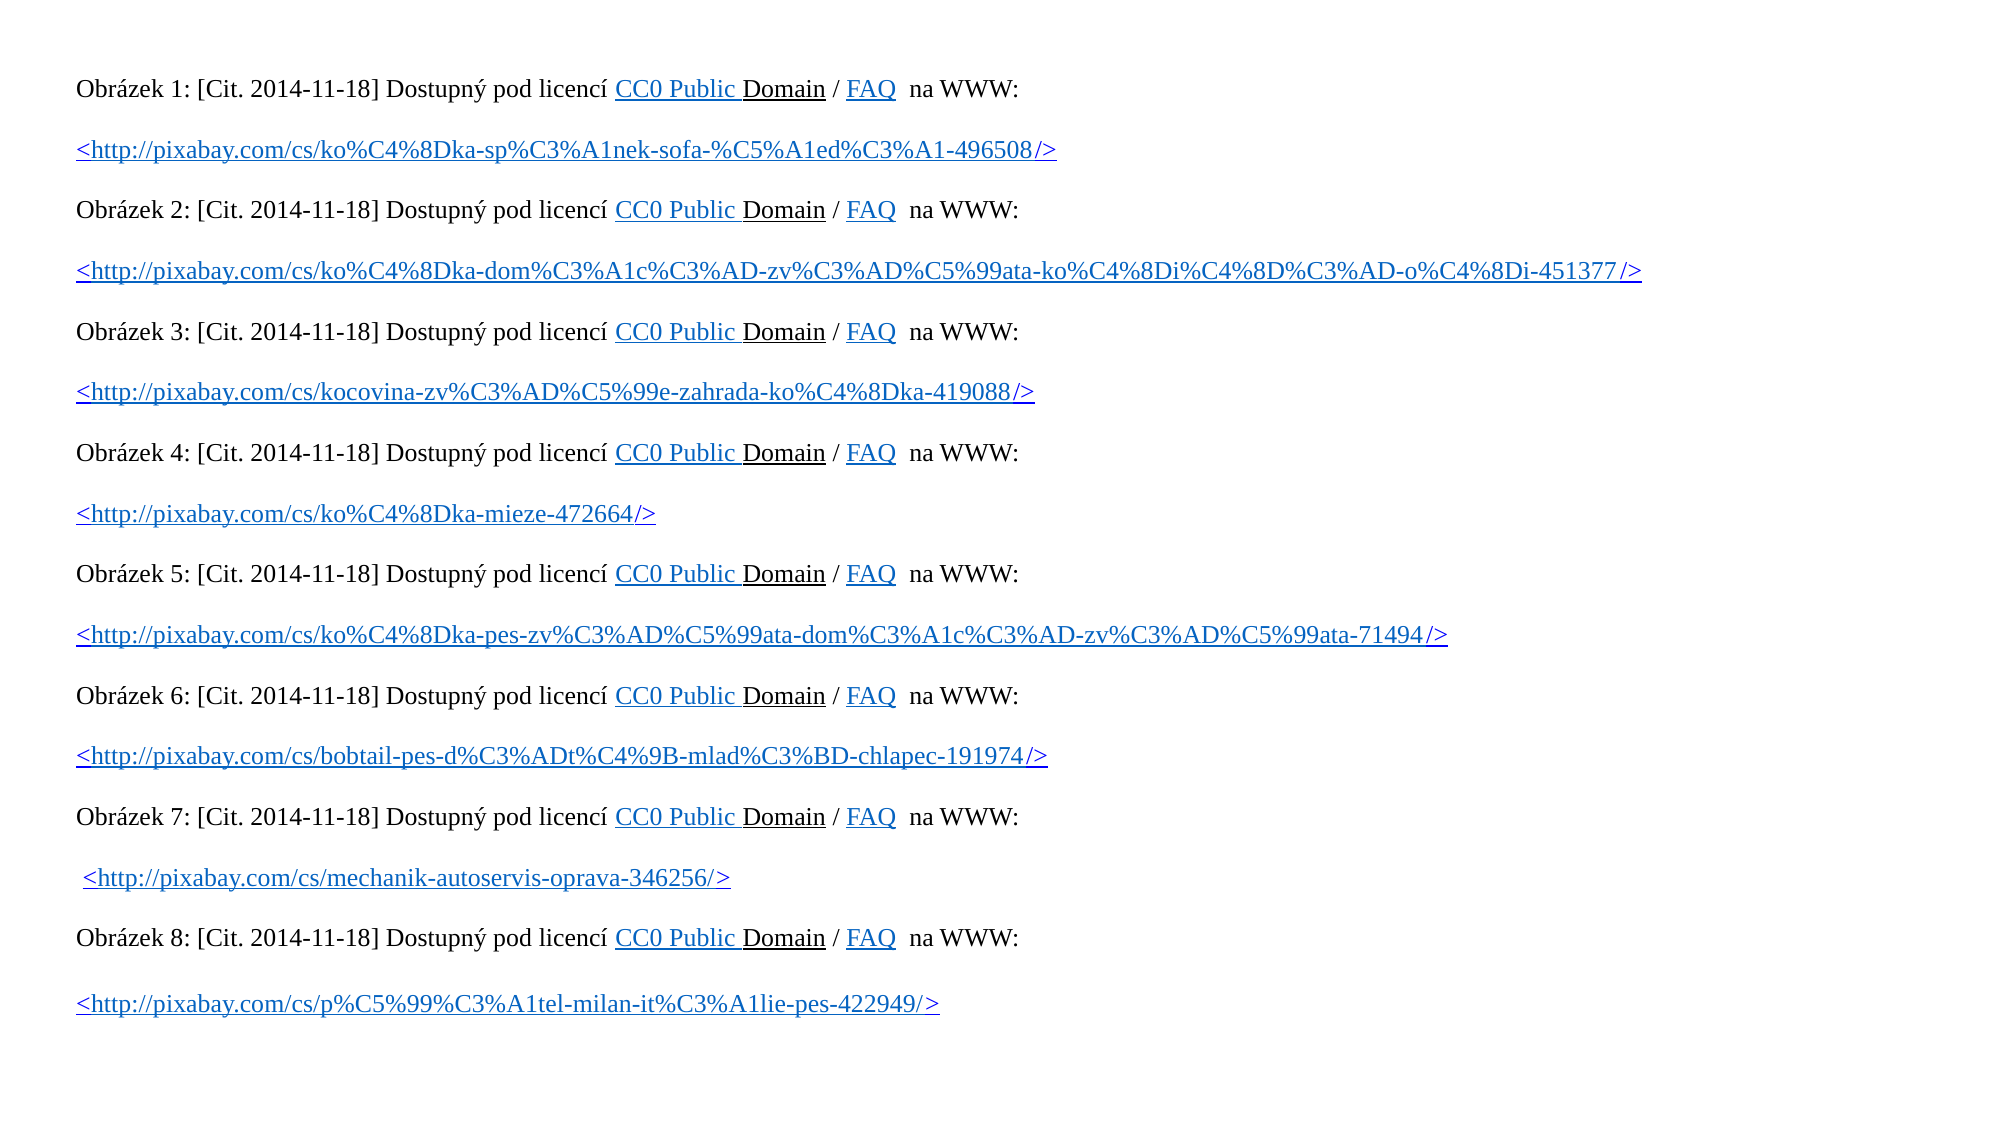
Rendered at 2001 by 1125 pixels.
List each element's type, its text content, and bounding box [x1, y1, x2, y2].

list Obrázek 1: [Cit. 2014-11-18] Dostupný pod licencí CC0 Public Domain / FAQ na WWW: <http://pixabay.com/cs/ko%C4%8Dka-sp%C3%A1nek-sofa-%C5%A1ed%C3%A1-496508/> Obrázek 2: [Cit. 2014-11-18] Dostupný pod licencí CC0 Public Domain / FAQ na WWW: <http://pixabay.com/cs/ko%C4%8Dka-dom%C3%A1c%C3%AD-zv%C3%AD%C5%99ata-ko%C4%8Di%C4%8D%C3%AD-o%C4%8Di-451377/> Obrázek 3: [Cit. 2014-11-18] Dostupný pod licencí CC0 Public Domain / FAQ na WWW: <http://pixabay.com/cs/kocovina-zv%C3%AD%C5%99e-zahrada-ko%C4%8Dka-419088/> Obrázek 4: [Cit. 2014-11-18] Dostupný pod licencí CC0 Public Domain / FAQ na WWW: <http://pixabay.com/cs/ko%C4%8Dka-mieze-472664/> Obrázek 5: [Cit. 2014-11-18] Dostupný pod licencí CC0 Public Domain / FAQ na WWW: <http://pixabay.com/cs/ko%C4%8Dka-pes-zv%C3%AD%C5%99ata-dom%C3%A1c%C3%AD-zv%C3%AD%C5%99ata-71494/> Obrázek 6: [Cit. 2014-11-18] Dostupný pod licencí CC0 Public Domain / FAQ na WWW: <http://pixabay.com/cs/bobtail-pes-d%C3%ADt%C4%9B-mlad%C3%BD-chlapec-191974/> Obrázek 7: [Cit. 2014-11-18] Dostupný pod licencí CC0 Public Domain / FAQ na WWW: <http://pixabay.com/cs/mechanik-autoservis-oprava-346256/> Obrázek 8: [Cit. 2014-11-18] Dostupný pod licencí CC0 Public Domain / FAQ na WWW: <http://pixabay.com/cs/p%C5%99%C3%A1tel-milan-it%C3%A1lie-pes-422949/> [61, 48, 1982, 1027]
